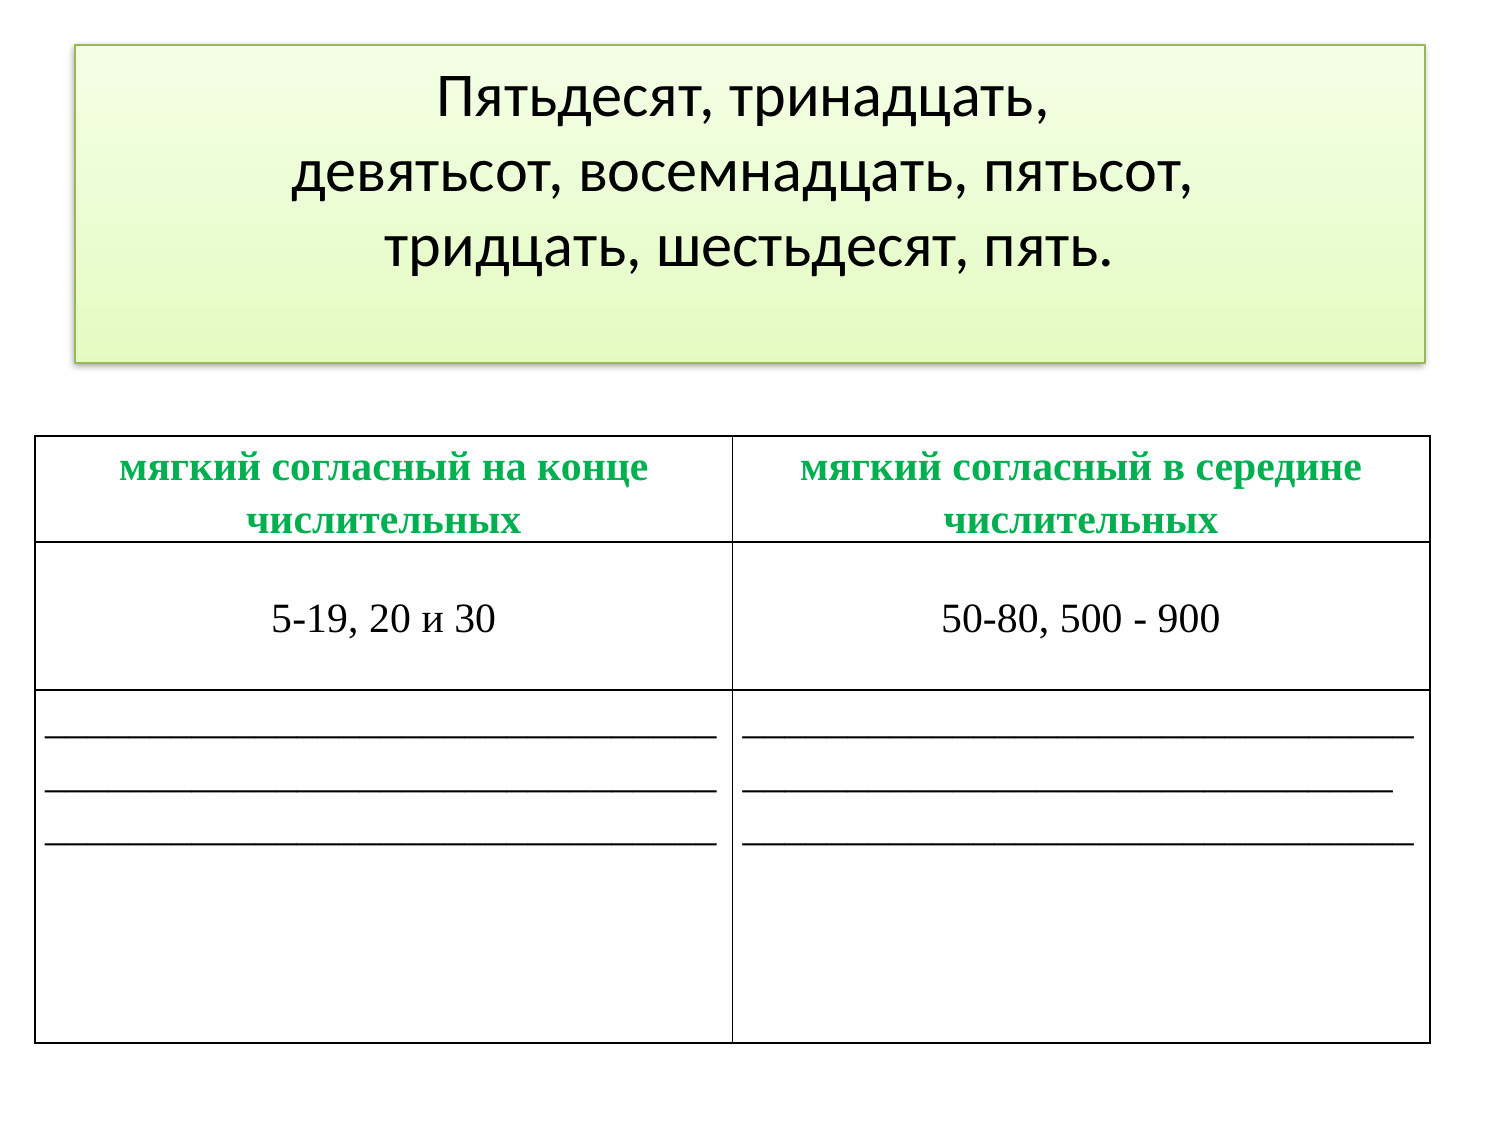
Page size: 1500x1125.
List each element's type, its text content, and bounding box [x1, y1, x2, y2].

table_cell 50-80, 500 - 900 [733, 543, 1429, 689]
title Пятьдесят, тринадцать, девятьсот, восемнадцать, пятьсот, тридцать, шестьдесят, пять. [74, 75, 1426, 364]
table_header мягкий согласный в середине числительных [733, 437, 1429, 541]
table_cell ________________________________ ________________________________ ________________________________ [36, 691, 732, 1042]
table_cell 5-19, 20 и 30 [36, 543, 732, 689]
table_cell _______________________________________________________________ ________________________________ [733, 691, 1429, 1042]
table_header мягкий согласный на конце числительных [36, 437, 732, 541]
text_box [0, 0, 1500, 75]
